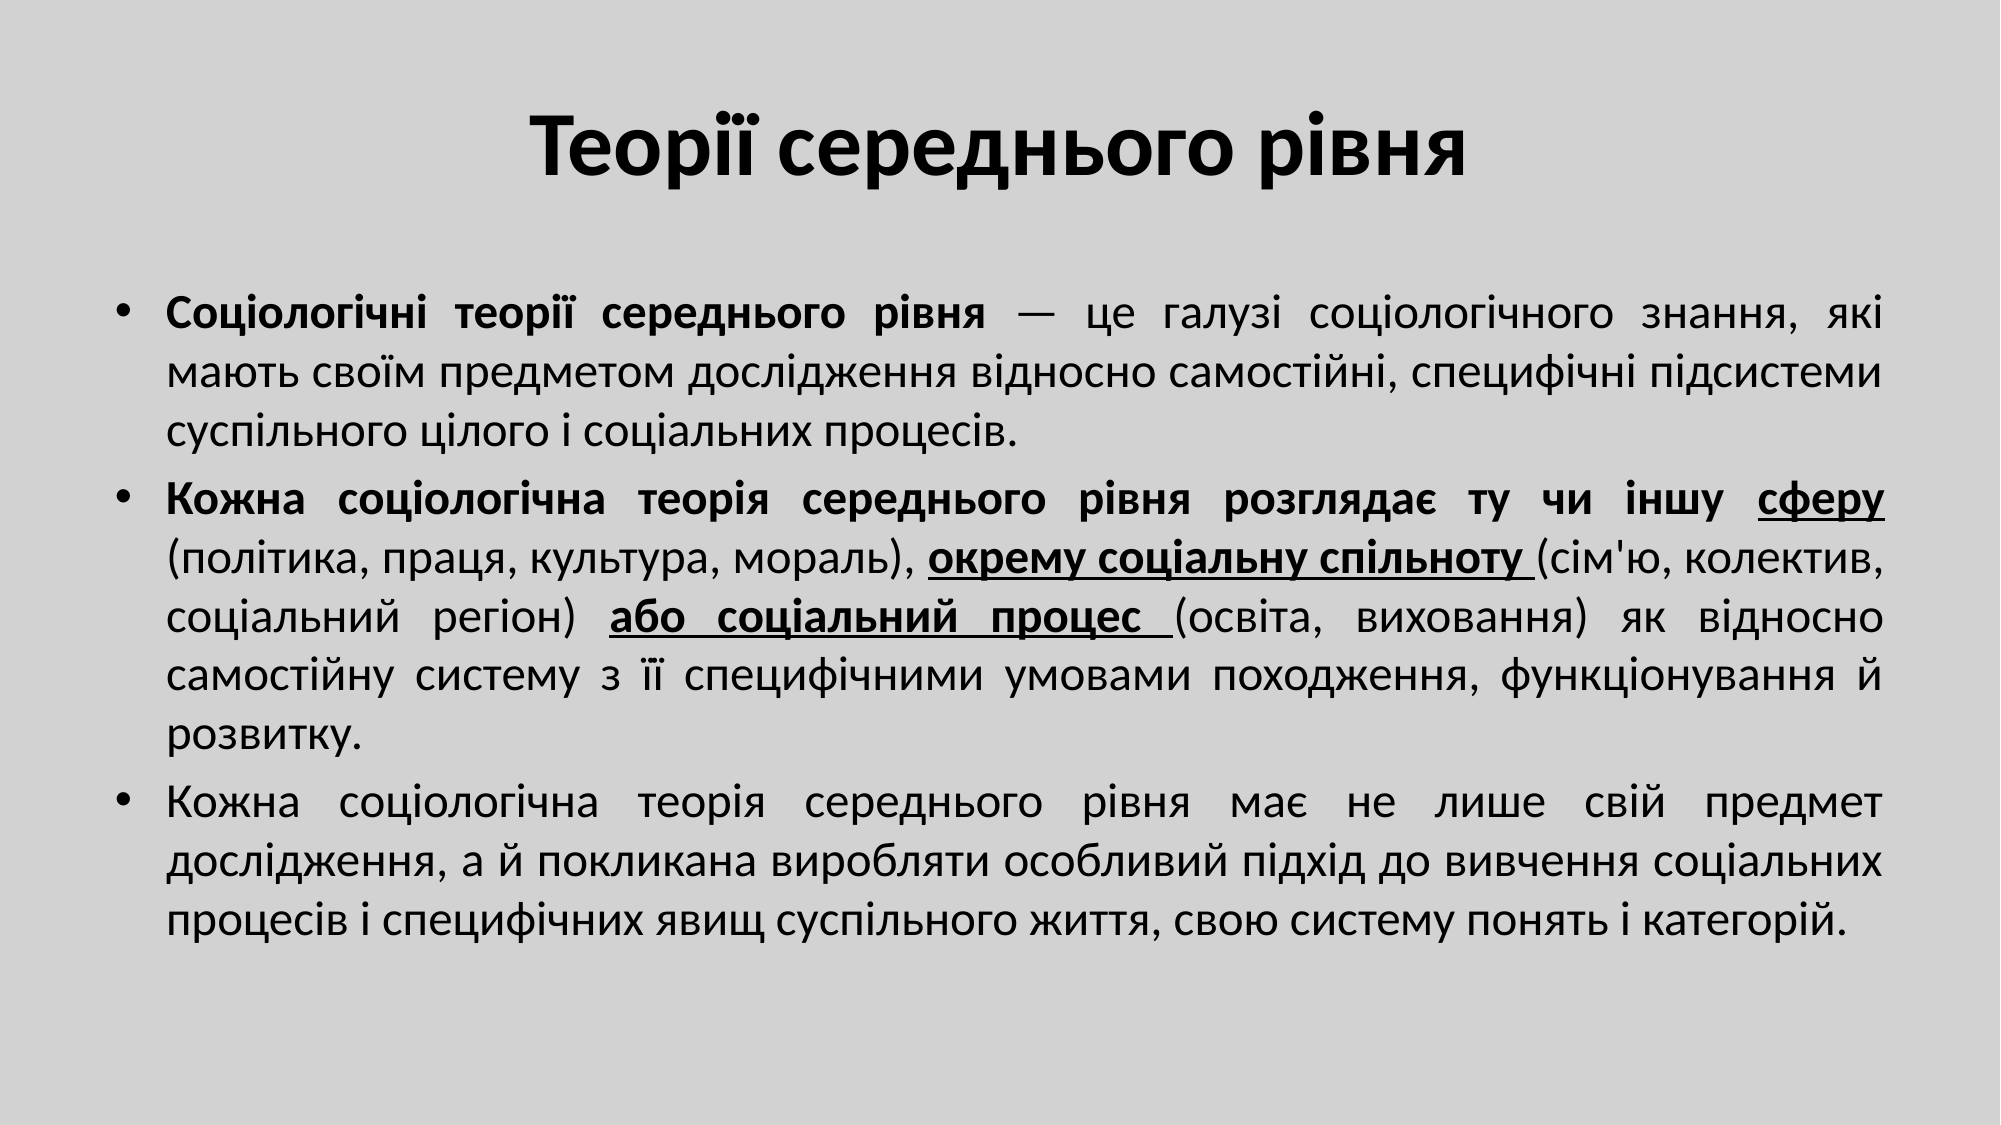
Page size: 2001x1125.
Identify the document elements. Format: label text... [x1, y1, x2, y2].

list Соціологічні теорії середнього рівня — це галузі соціологічного знання, які мають своїм предметом дослідження відносно самостійні, специфічні підсистеми суспільного цілого і соціальних процесів. Кожна соціологічна теорія середнього рівня розглядає ту чи іншу сферу (політика, праця, культура, мораль), окрему соціальну спільноту (сім'ю, колектив, соціальний регіон) або соціальний процес (освіта, виховання) як відносно самостійну систему з її специфічними умовами походження, функціонування й розвитку. Кожна соціологічна теорія середнього рівня має не лише свій предмет дослідження, а й покликана виробляти особливий підхід до вивчення соціальних процесів і специфічних явищ суспільного життя, свою систему понять і категорій. [99, 212, 1900, 1000]
title Теорії середнього рівня [99, 45, 1900, 212]
